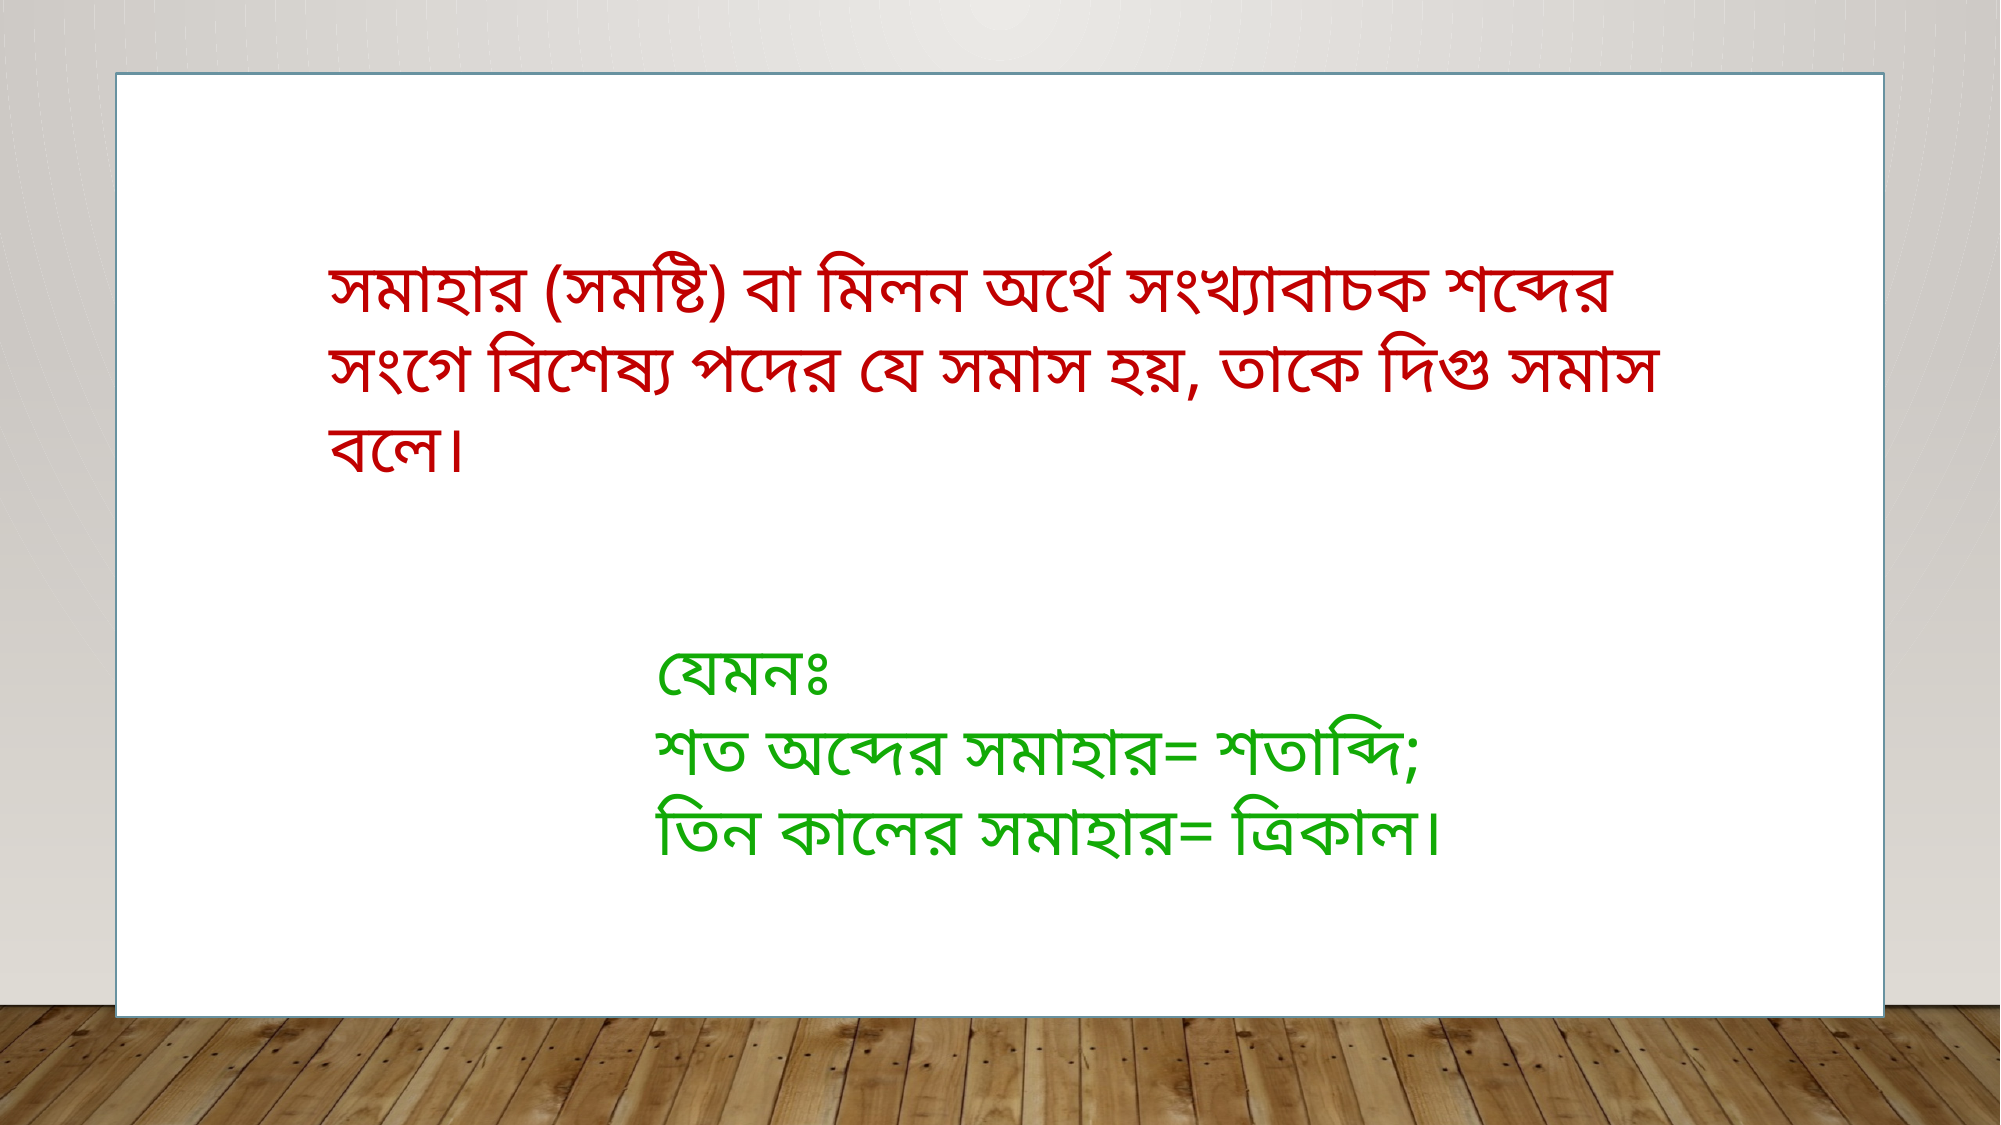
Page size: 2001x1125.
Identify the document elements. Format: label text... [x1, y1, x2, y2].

picture [0, 1005, 2000, 1125]
text_box [115, 72, 1885, 1018]
text_box সমাহার (সমষ্টি) বা মিলন অর্থে সংখ্যাবাচক শব্দের সংগে বিশেষ্য পদের যে সমাস হয়, তাকে দিগু সমাস বলে। [314, 238, 1754, 494]
text_box যেমনঃ শত অব্দের সমাহার= শতাব্দি; তিন কালের সমাহার= ত্রিকাল। [641, 621, 1744, 876]
